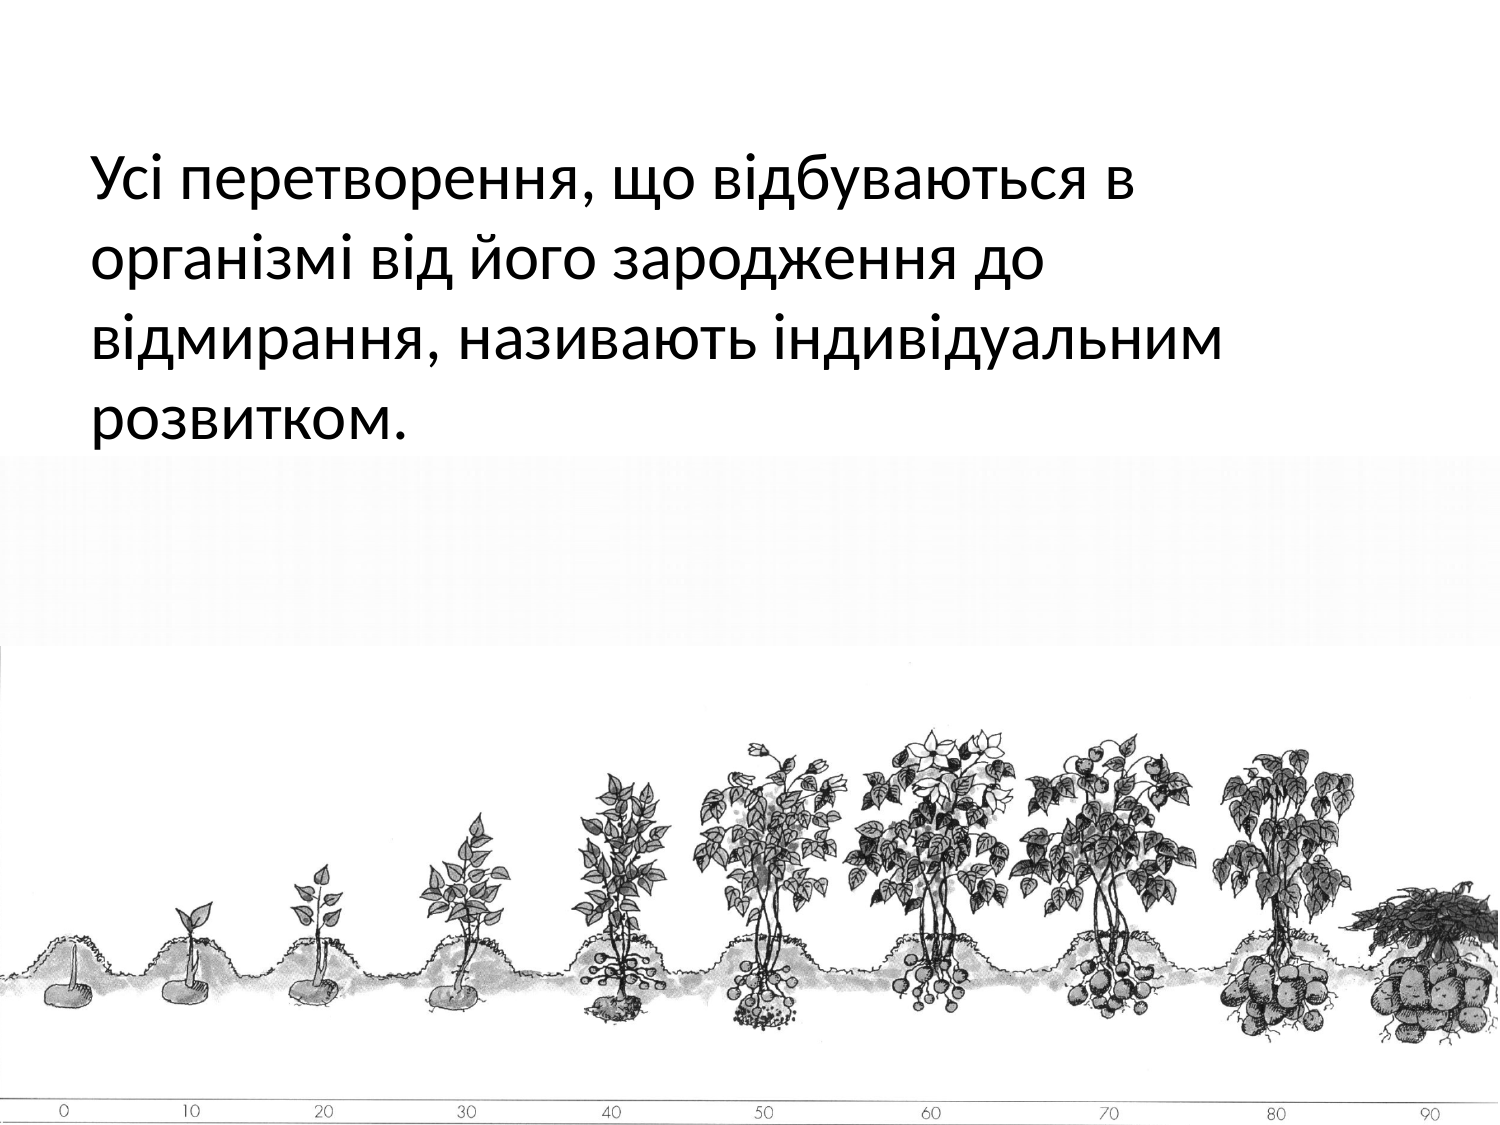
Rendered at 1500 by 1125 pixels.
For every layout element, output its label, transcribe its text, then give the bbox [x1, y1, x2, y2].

picture [0, 456, 1500, 1125]
list Усі перетворення, що відбуваються в організмі від його зародження до відмирання, називають індивідуальним розвитком. [75, 125, 1425, 455]
